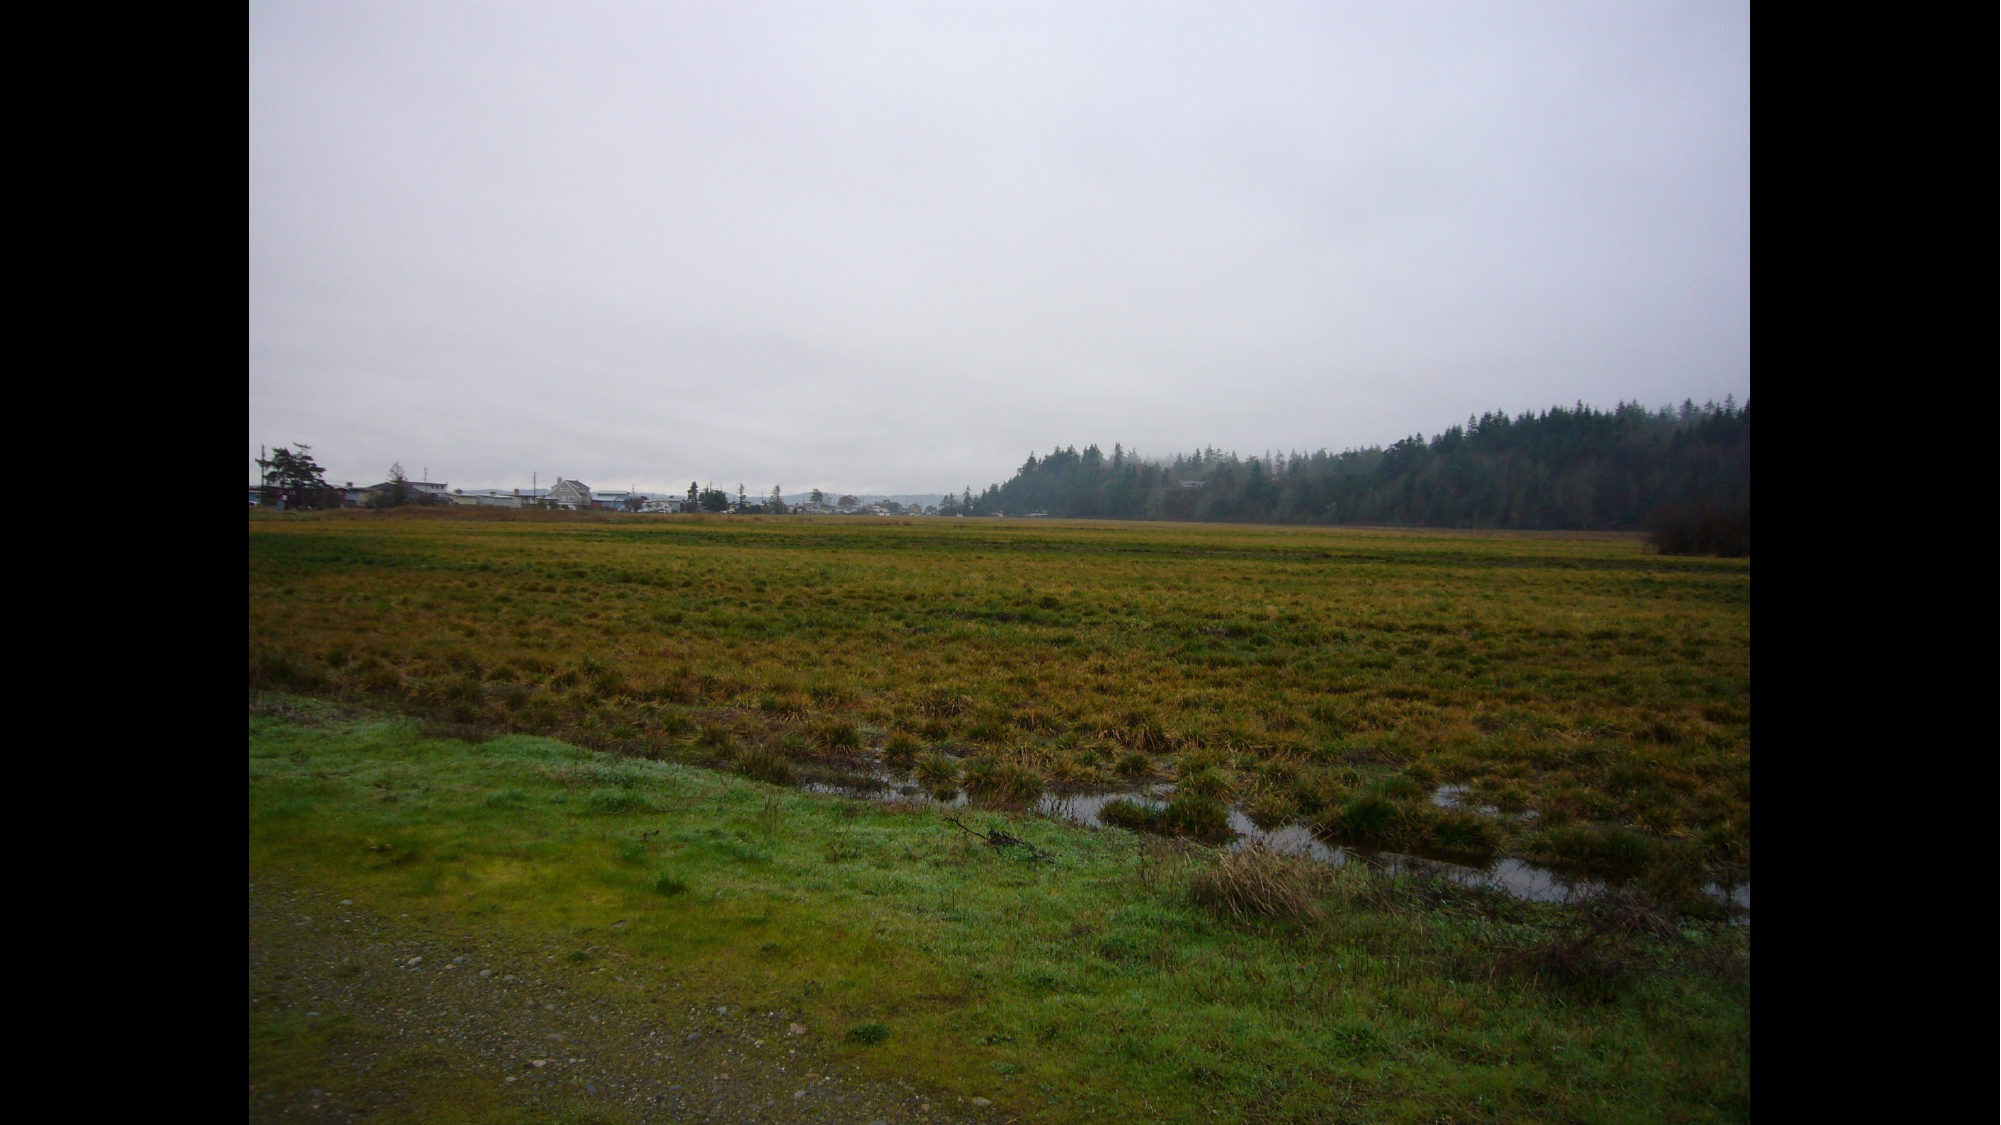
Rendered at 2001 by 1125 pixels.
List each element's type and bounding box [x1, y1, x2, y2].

picture [249, 0, 1750, 1125]
